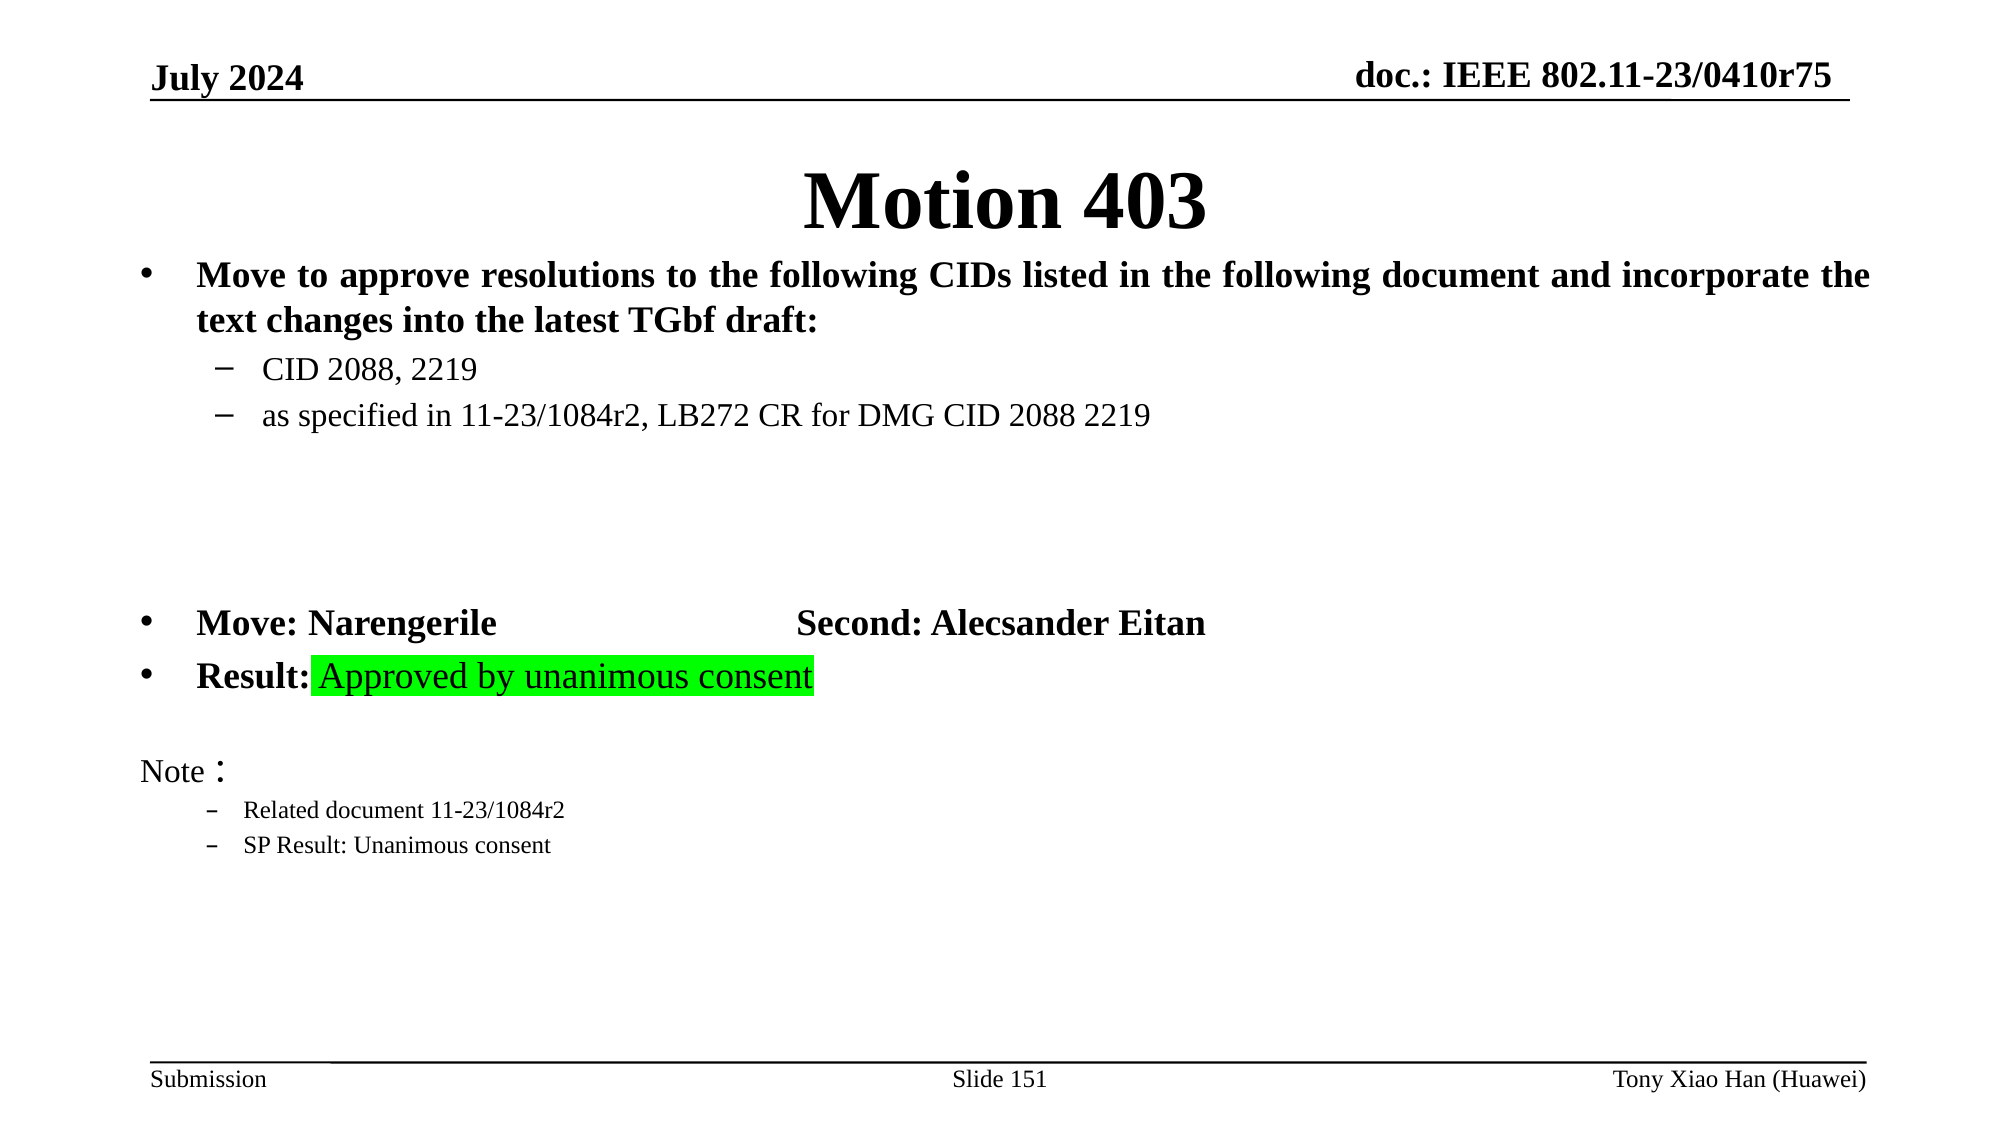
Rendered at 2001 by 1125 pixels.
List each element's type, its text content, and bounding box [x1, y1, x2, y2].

text_box Move to approve resolutions to the following CIDs listed in the following document and incorporate the text changes into the latest TGbf draft: CID 2088, 2219 as specified in 11-23/1084r2, LB272 CR for DMG CID 2088 2219 Move: Narengerile Second: Alecsander Eitan Result: Approved by unanimous consent Note： Related document 11-23/1084r2 SP Result: Unanimous consent [125, 212, 1888, 900]
text_box Motion 403 [368, 137, 1644, 212]
